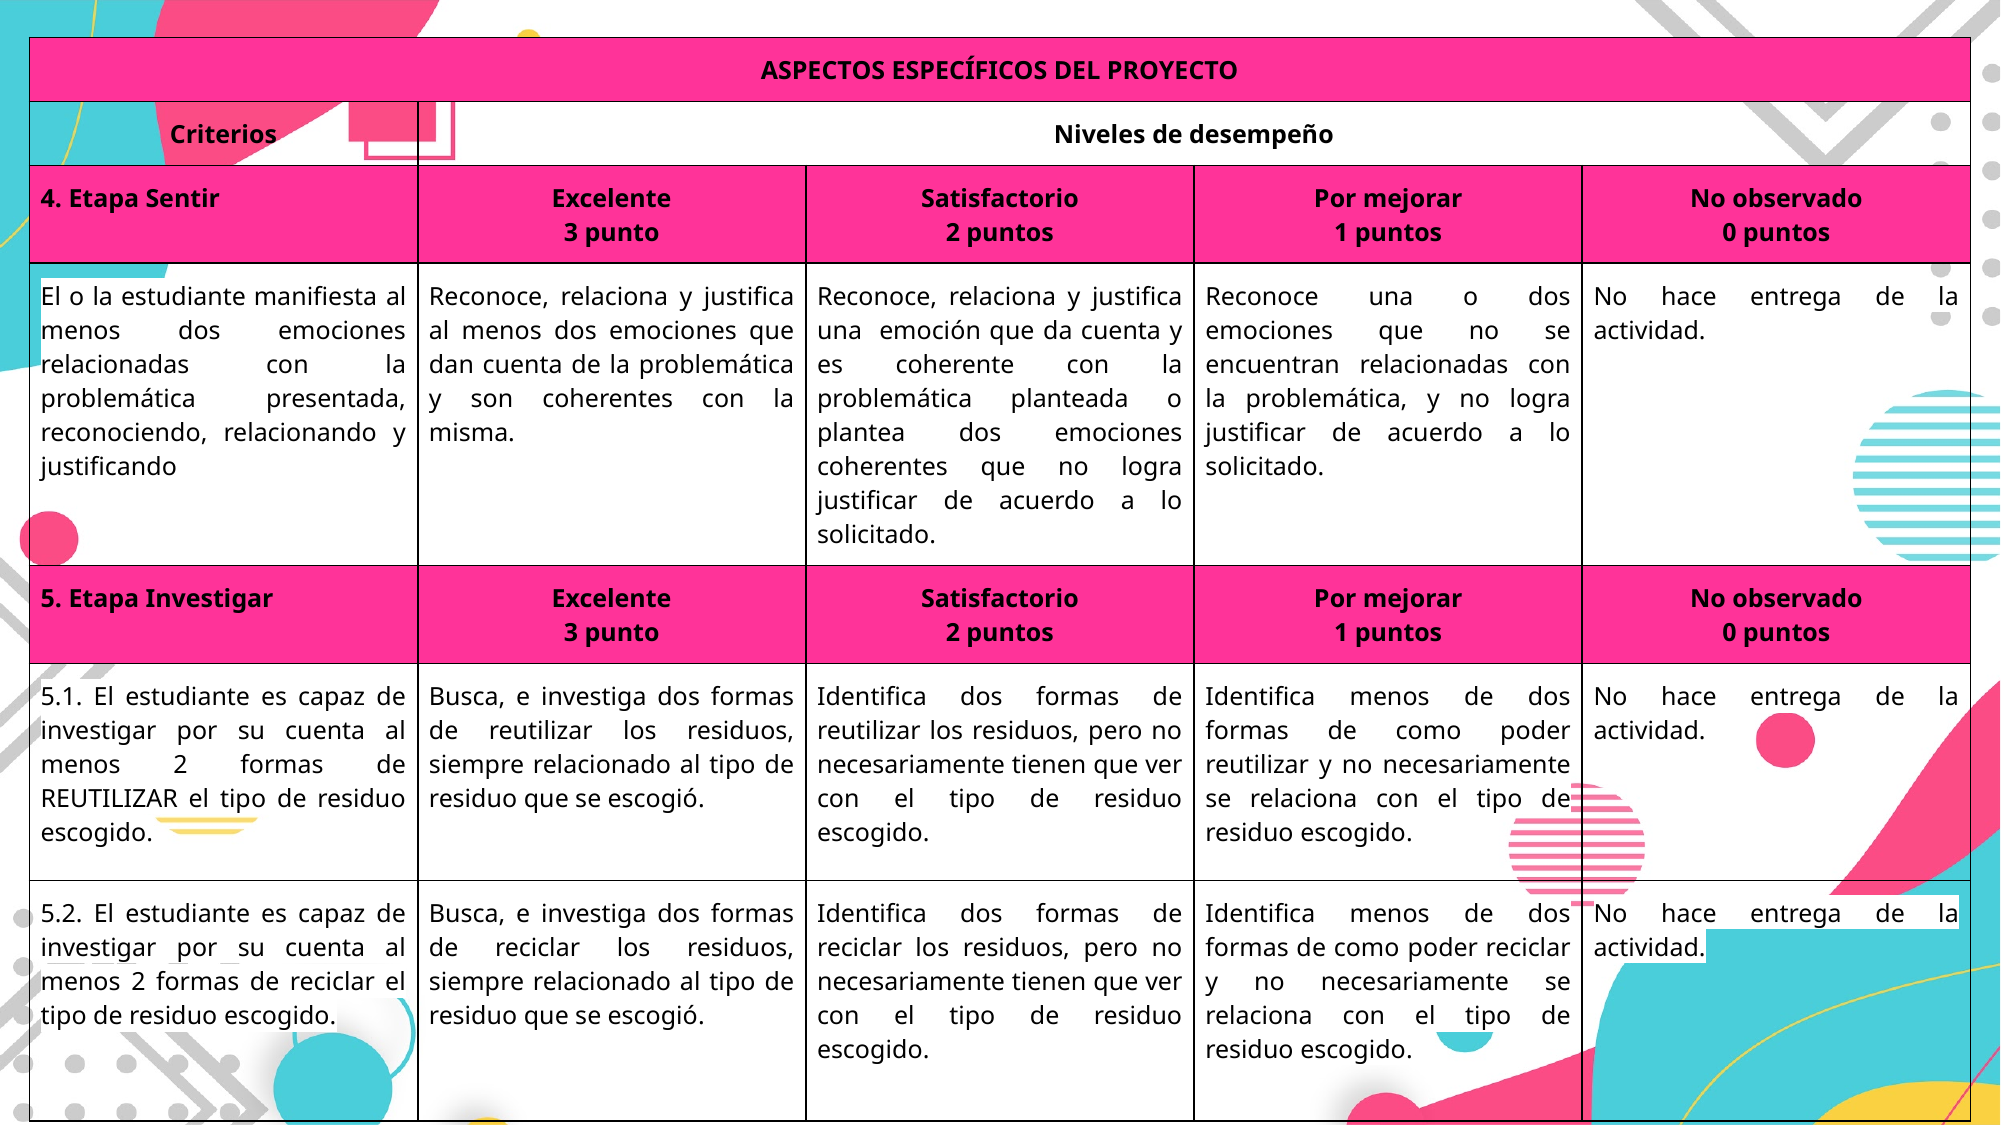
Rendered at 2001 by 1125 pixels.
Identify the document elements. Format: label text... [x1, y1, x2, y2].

table_cell No observado 0 puntos [1583, 166, 1970, 262]
table_cell Identifica menos de dos formas de como poder reutilizar y no necesariamente se relaciona con el tipo de residuo escogido. [1195, 664, 1581, 880]
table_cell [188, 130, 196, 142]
table_cell Reconoce, relaciona y justifica una emoción que da cuenta y es coherente con la problemática planteada o plantea dos emociones coherentes que no logra justificar de acuerdo a lo solicitado. [807, 264, 1193, 565]
table_header ASPECTOS ESPECÍFICOS DEL PROYECTO [30, 38, 1970, 101]
table_cell 5. Etapa Investigar [30, 566, 417, 663]
table_cell Satisfactorio 2 puntos [807, 566, 1193, 663]
table_cell 4. Etapa Sentir [30, 166, 417, 262]
table_cell No observado 0 puntos [1583, 566, 1970, 663]
table_cell Reconoce una o dos emociones que no se encuentran relacionadas con la problemática, y no logra justificar de acuerdo a lo solicitado. [1195, 264, 1581, 565]
table_cell Identifica menos de dos formas de como poder reciclar y no necesariamente se relaciona con el tipo de residuo escogido. [1195, 881, 1581, 1120]
table_cell Excelente 3 punto [419, 566, 805, 663]
table_cell Identifica dos formas de reciclar los residuos, pero no necesariamente tienen que ver con el tipo de residuo escogido. [807, 881, 1193, 1120]
table_cell No hace entrega de la actividad. [1583, 881, 1970, 1120]
table_cell No hace entrega de la actividad. [1583, 264, 1970, 565]
table_cell Criterios [30, 102, 166, 165]
table_cell Criterios [172, 125, 184, 143]
table_cell 5.1. El estudiante es capaz de investigar por su cuenta al menos 2 formas de REUTILIZAR el tipo de residuo escogido. [30, 664, 417, 880]
table_cell El o la estudiante manifiesta al menos dos emociones relacionadas con la problemática presentada, reconociendo, relacionando y justificando [30, 264, 417, 565]
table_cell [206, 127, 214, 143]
table_cell 5.2. El estudiante es capaz de investigar por su cuenta al menos 2 formas de reciclar el tipo de residuo escogido. [30, 881, 417, 1120]
table_cell Por mejorar 1 puntos [1195, 566, 1581, 663]
table_cell Identifica dos formas de reutilizar los residuos, pero no necesariamente tienen que ver con el tipo de residuo escogido. [807, 664, 1193, 880]
table_cell Busca, e investiga dos formas de reciclar los residuos, siempre relacionado al tipo de residuo que se escogió. [419, 881, 805, 1120]
table_cell Niveles de desempeño [419, 102, 1970, 165]
table_cell Busca, e investiga dos formas de reutilizar los residuos, siempre relacionado al tipo de residuo que se escogió. [419, 664, 805, 880]
table_cell Satisfactorio 2 puntos [807, 166, 1193, 262]
table_cell Criterios [233, 102, 417, 165]
table_cell Excelente 3 punto [419, 166, 805, 262]
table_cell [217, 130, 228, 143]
table_cell Por mejorar 1 puntos [1195, 166, 1581, 262]
table_cell Reconoce, relaciona y justifica al menos dos emociones que dan cuenta de la problemática y son coherentes con la misma. [419, 264, 805, 565]
table_cell No hace entrega de la actividad. [1583, 664, 1970, 880]
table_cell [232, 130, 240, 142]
picture [0, 0, 2001, 1125]
